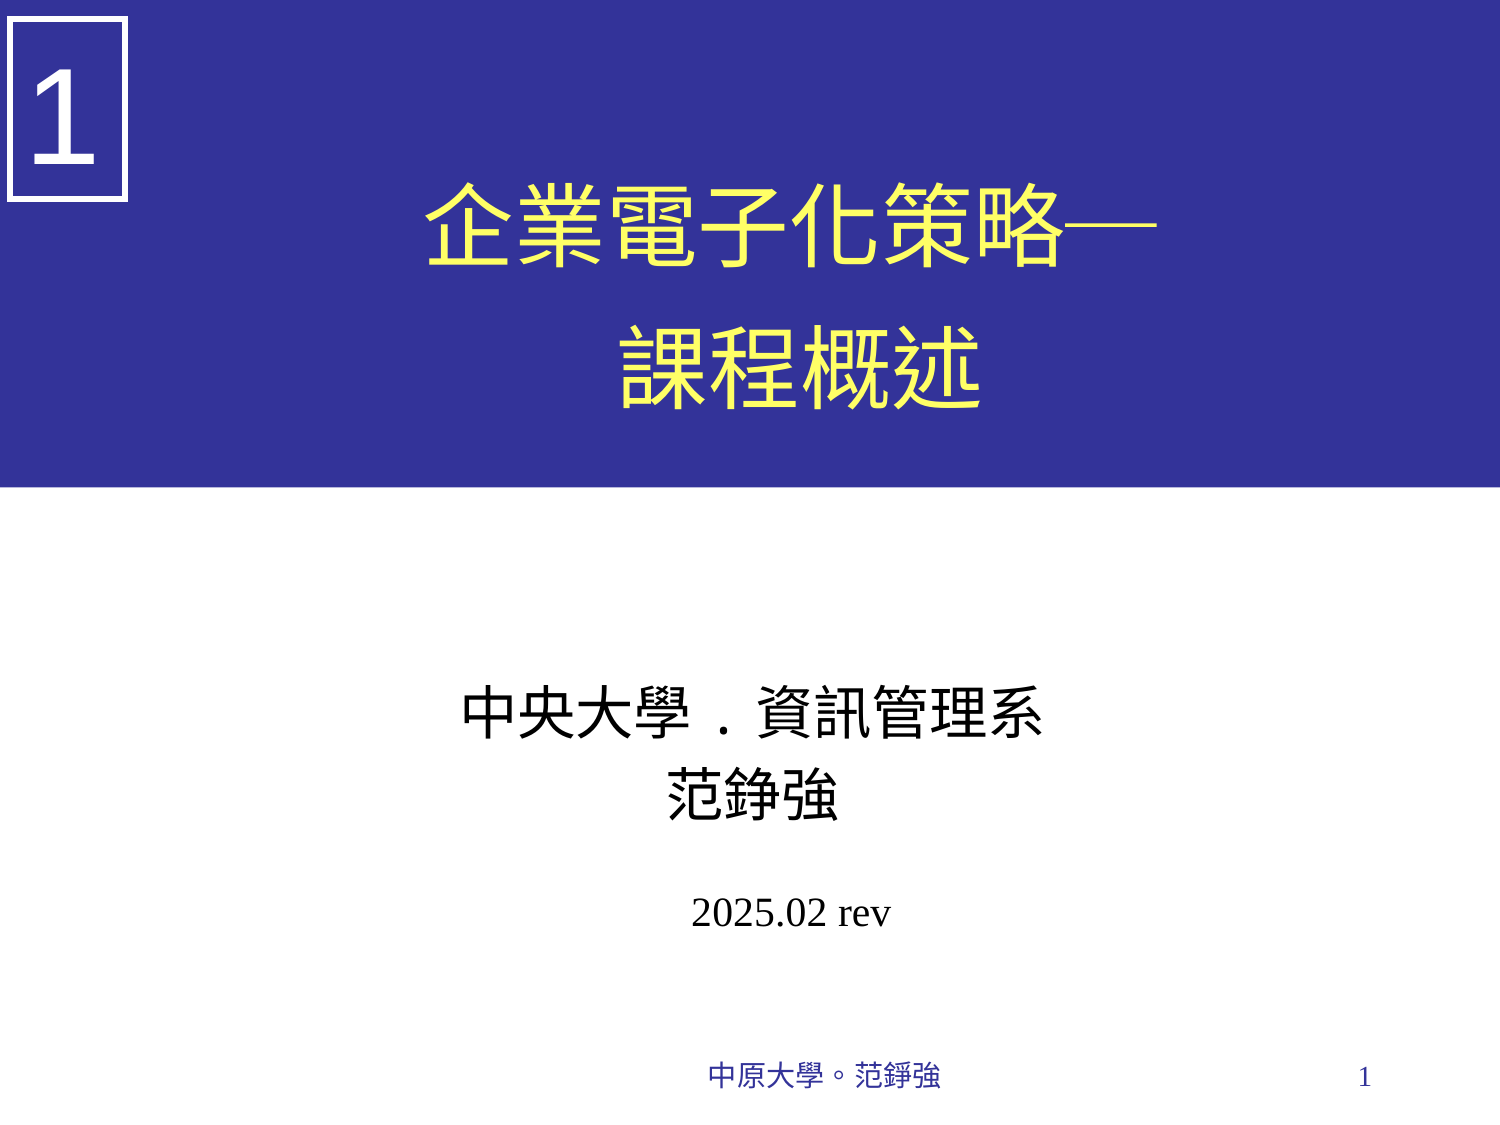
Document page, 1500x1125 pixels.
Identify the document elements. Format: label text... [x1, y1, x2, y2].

footer 中原大學。范錚強 [587, 1050, 1063, 1125]
title 企業電子化策略─ 課程概述 [206, 184, 1394, 373]
subtitle 中央大學.資訊管理系 范錚強 2025.02 rev [63, 668, 1411, 988]
slide_number 1 [1074, 1050, 1388, 1125]
text_box 1 [9, 19, 125, 199]
text_box [0, 0, 1500, 488]
